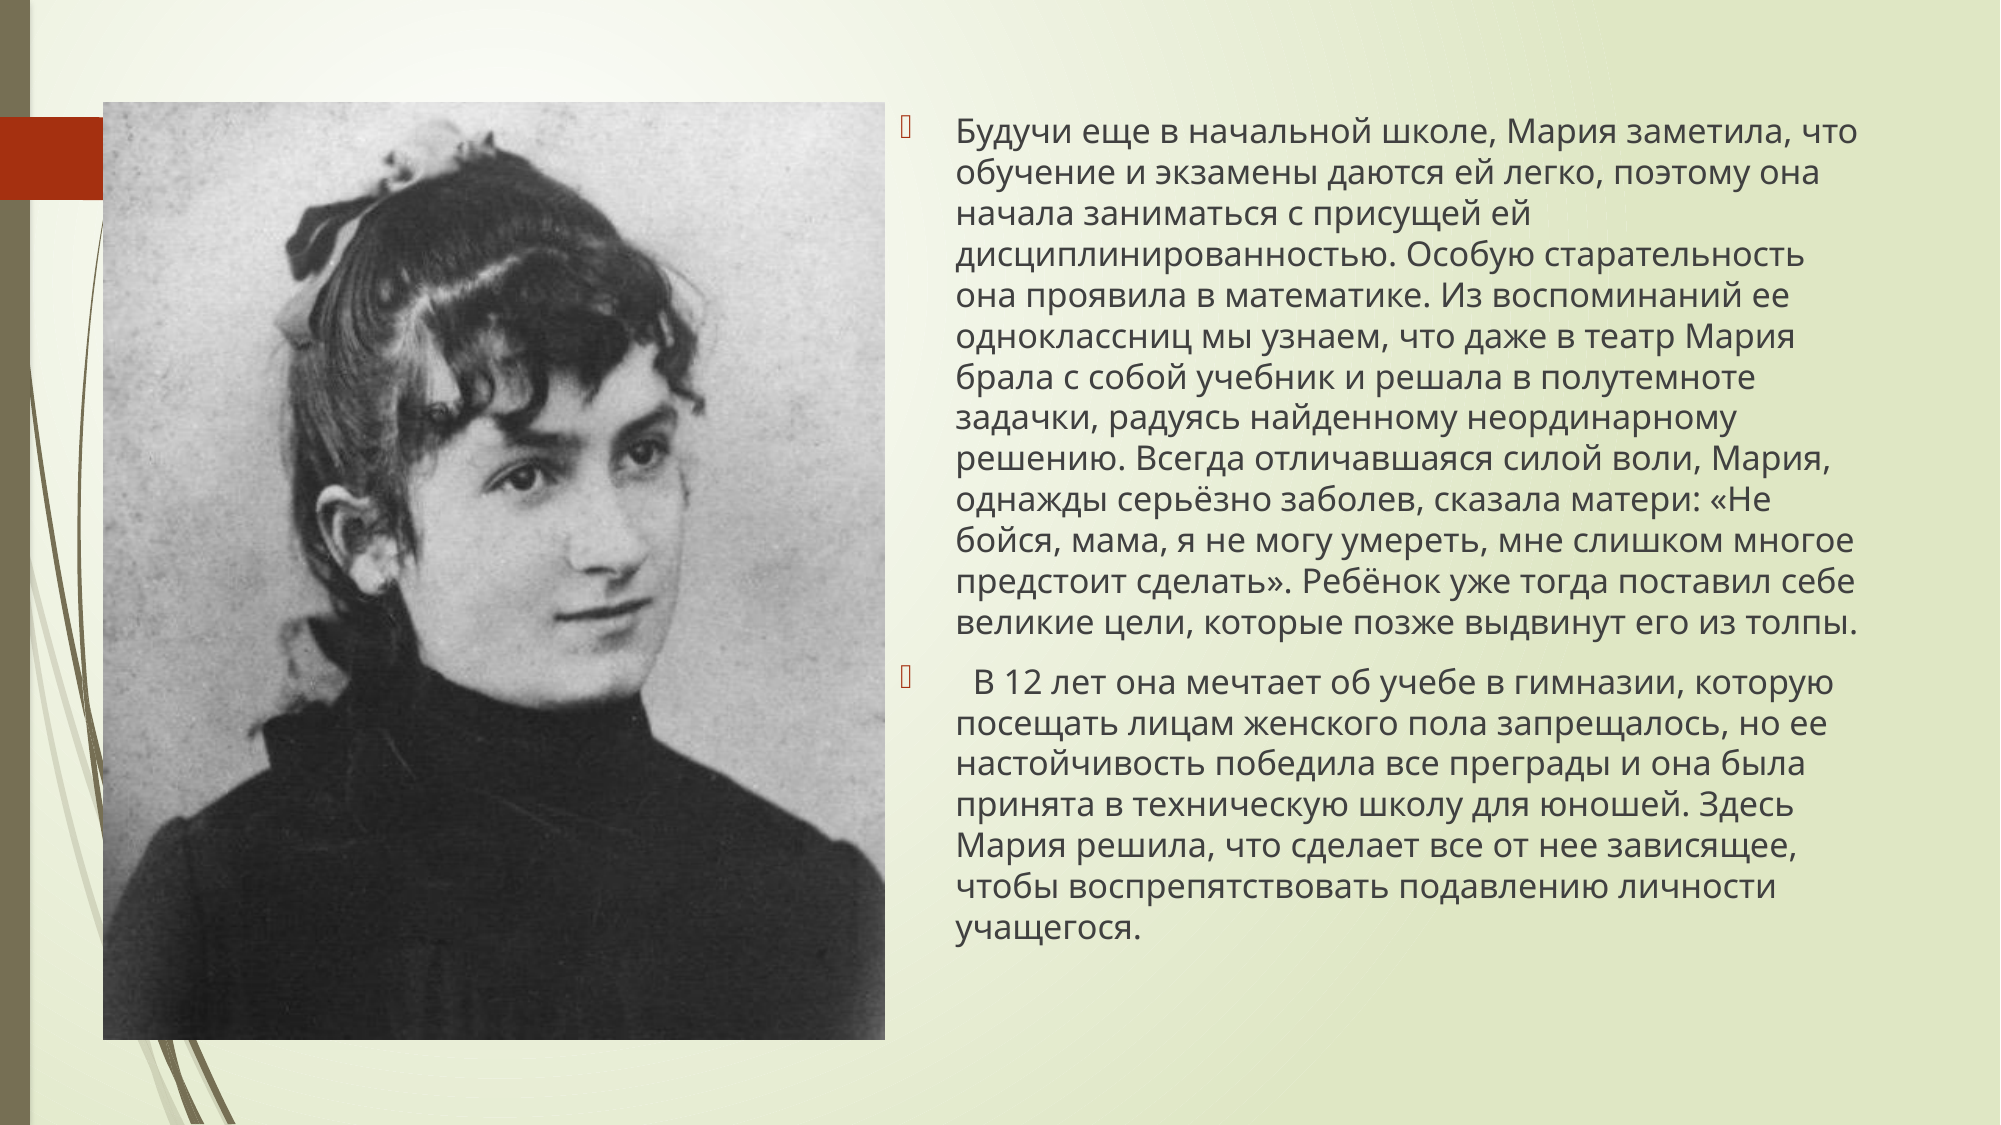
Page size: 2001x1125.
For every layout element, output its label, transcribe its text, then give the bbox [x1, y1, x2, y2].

picture [103, 102, 886, 1041]
list Будучи еще в начальной школе, Мария заметила, что обучение и экзамены даются ей легко, поэтому она начала заниматься с присущей ей дисциплинированностью. Особую старательность она проявила в математике. Из воспоминаний ее одноклассниц мы узнаем, что даже в театр Мария брала с собой учебник и решала в полутемноте задачки, радуясь найденному неоpдинаpному решению. Всегда отличавшаяся силой воли, Мария, однажды серьёзно заболев, сказала матери: «Не бойся, мама, я не могу умереть, мне слишком многое предстоит сделать». Ребёнок уже тогда поставил себе великие цели, которые позже выдвинут его из толпы. В 12 лет она мечтает об учебе в гимназии, которую посещать лицам женского пола запрещалось, но ее настойчивость победила все преграды и она была принята в техническую школу для юношей. Здесь Мария решила, что сделает все от нее зависящее, чтобы воспрепятствовать подавлению личности учащегося. [886, 102, 1888, 970]
